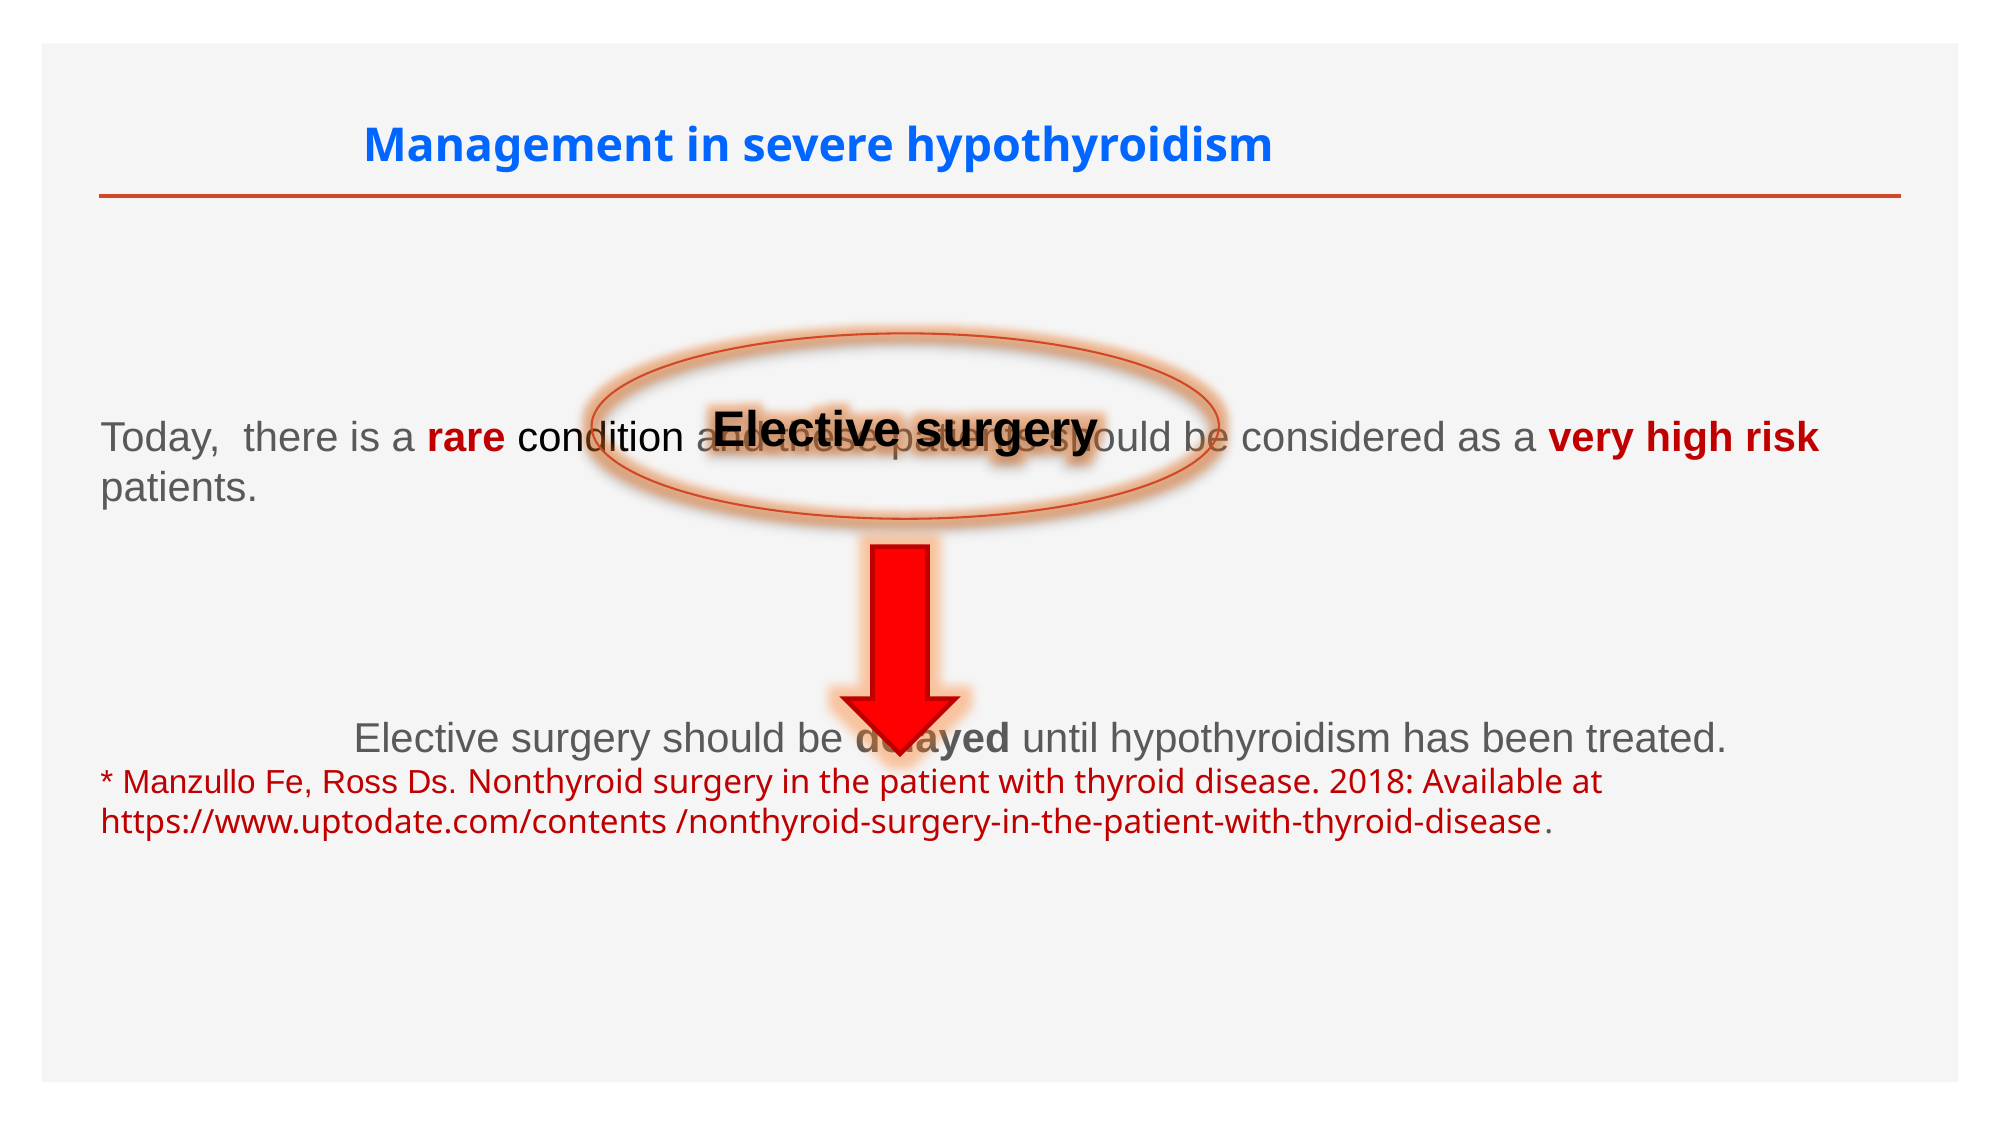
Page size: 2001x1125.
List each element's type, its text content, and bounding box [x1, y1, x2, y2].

title Management in severe hypothyroidism [335, 73, 1464, 179]
list Today, there is a rare condition and these patients should be considered as a very high risk patients. Elective surgery should be delayed until hypothyroidism has been treated. * Manzullo Fe, Ross Ds. Nonthyroid surgery in the patient with thyroid disease. 2018: Available at https://www.uptodate.com/contents /nonthyroid-surgery-in-the-patient-with-thyroid-disease. [85, 206, 1958, 1095]
text_box [842, 545, 958, 756]
text_box Elective surgery [590, 332, 1220, 520]
